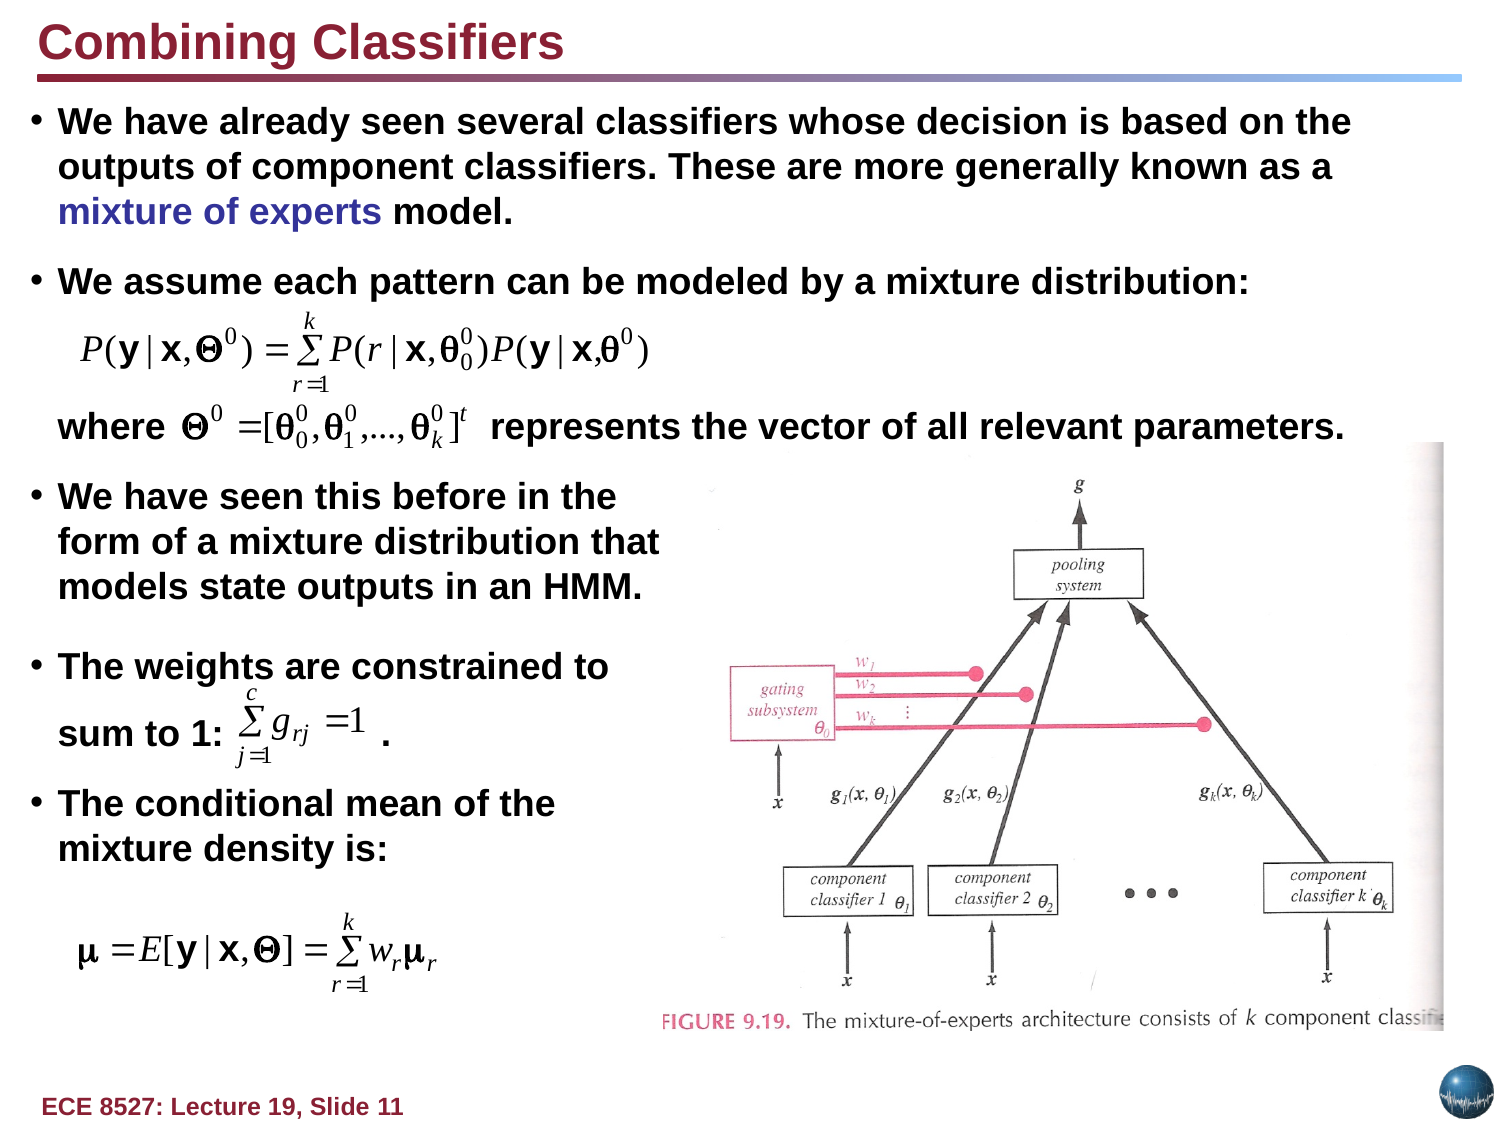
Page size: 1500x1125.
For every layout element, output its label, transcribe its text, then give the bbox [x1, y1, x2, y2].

picture [663, 441, 1445, 1031]
text_box Combining Classifiers [37, 9, 1459, 70]
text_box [229, 675, 367, 774]
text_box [74, 905, 446, 998]
text_box We have already seen several classifiers whose decision is based on the outputs of component classifiers. These are more generally known as a mixture of experts model. We assume each pattern can be modeled by a mixture distribution: where represents the vector of all relevant parameters. We have seen this before in the form of a mixture distribution that models state outputs in an HMM. The weights are constrained to sum to 1: . The conditional mean of the mixture density is: [30, 96, 1463, 962]
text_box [178, 396, 473, 454]
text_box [75, 304, 653, 397]
picture [1439, 1065, 1494, 1119]
